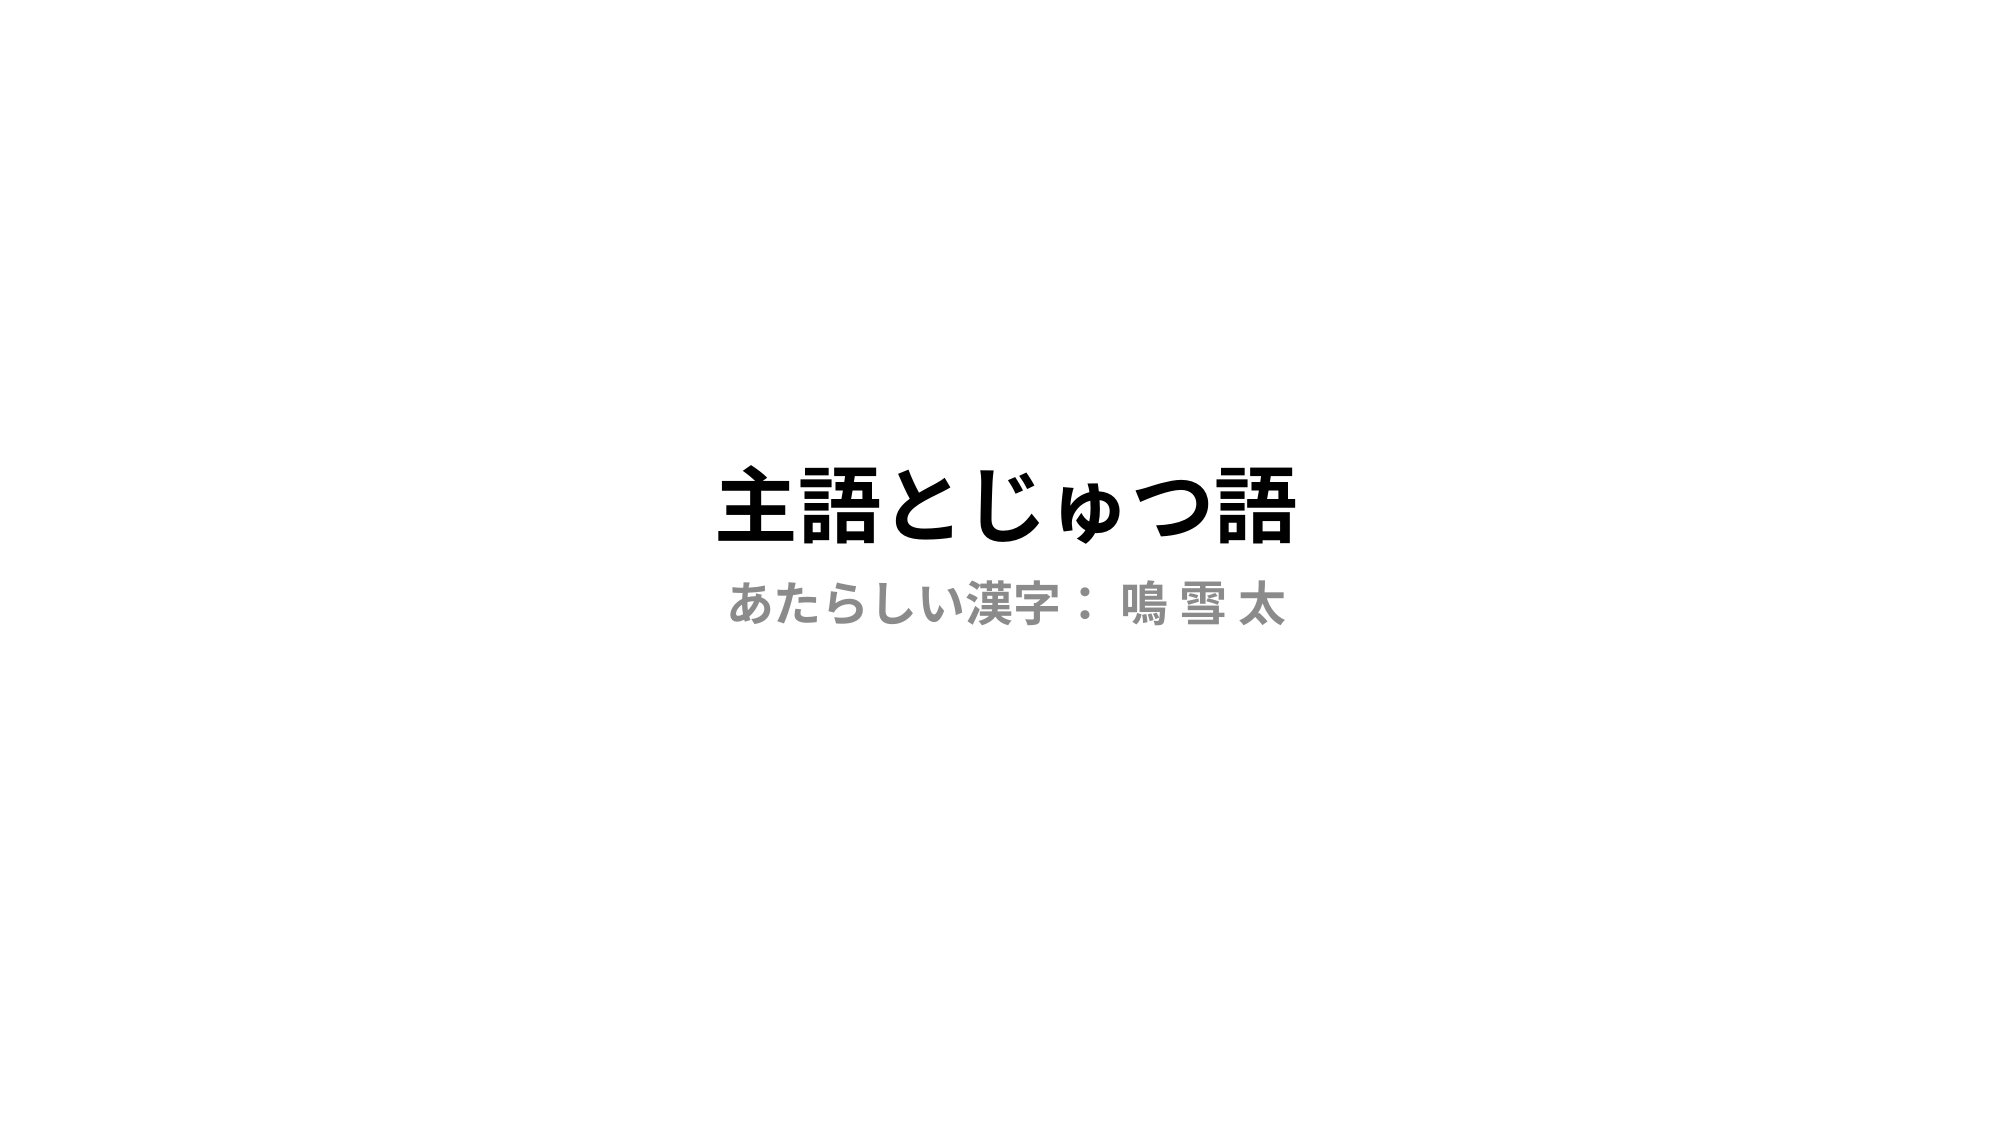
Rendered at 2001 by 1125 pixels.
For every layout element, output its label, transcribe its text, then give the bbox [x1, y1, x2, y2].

title 主語とじゅつ語 [315, 450, 1698, 563]
list あたらしい漢字： 鳴 雪 太 [315, 572, 1698, 640]
